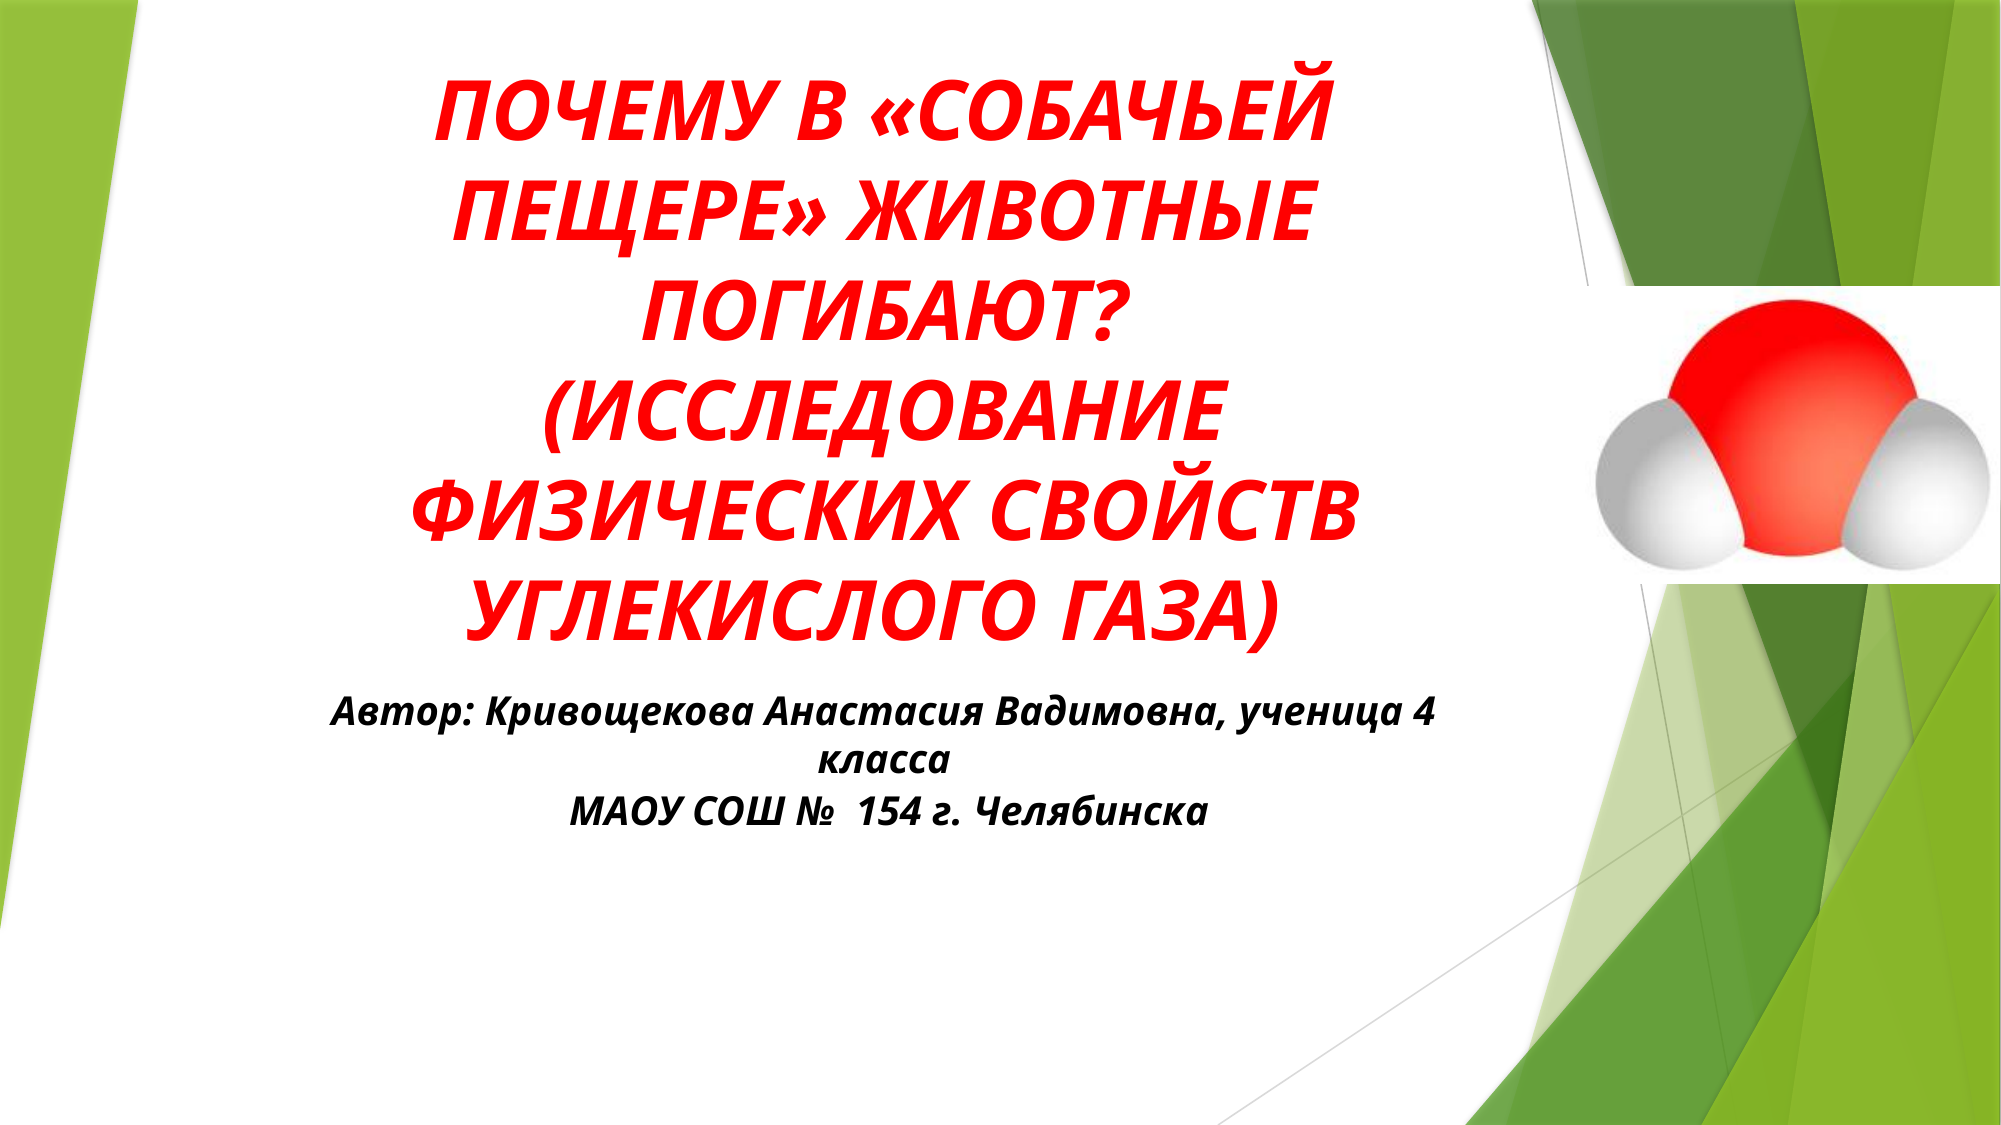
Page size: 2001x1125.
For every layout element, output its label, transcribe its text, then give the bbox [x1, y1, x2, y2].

subtitle Автор: Кривощекова Анастасия Вадимовна, ученица 4 класса МАОУ СОШ № 154 г. Челябинска [247, 664, 1522, 845]
title ПОЧЕМУ В «СОБАЧЬЕЙ ПЕЩЕРЕ» ЖИВОТНЫЕ ПОГИБАЮТ? (ИССЛЕДОВАНИЕ ФИЗИЧЕСКИХ СВОЙСТВ УГЛЕКИСЛОГО ГАЗА) [247, 394, 1522, 664]
picture [1585, 286, 2000, 585]
